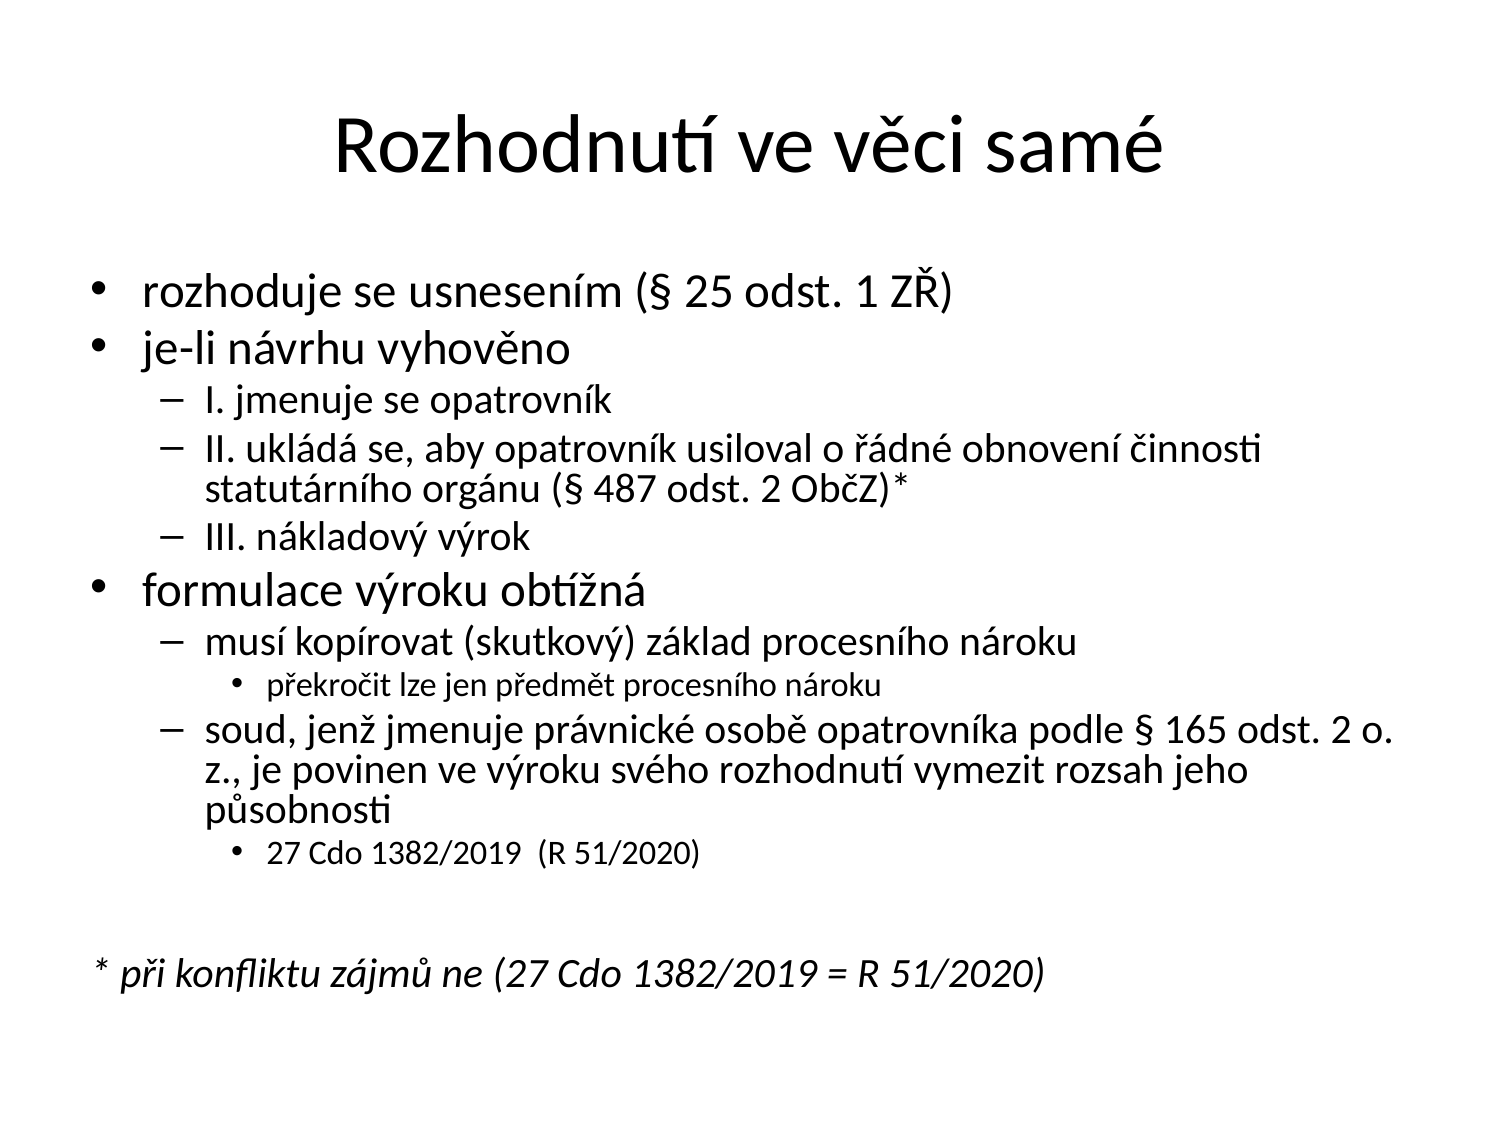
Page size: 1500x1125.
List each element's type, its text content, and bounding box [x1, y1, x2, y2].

list rozhoduje se usnesením (§ 25 odst. 1 ZŘ) je-li návrhu vyhověno I. jmenuje se opatrovník II. ukládá se, aby opatrovník usiloval o řádné obnovení činnosti statutárního orgánu (§ 487 odst. 2 ObčZ)* III. nákladový výrok formulace výroku obtížná musí kopírovat (skutkový) základ procesního nároku překročit lze jen předmět procesního nároku soud, jenž jmenuje právnické osobě opatrovníka podle § 165 odst. 2 o. z., je povinen ve výroku svého rozhodnutí vymezit rozsah jeho působnosti 27 Cdo 1382/2019 (R 51/2020) * při konfliktu zájmů ne (27 Cdo 1382/2019 = R 51/2020) [75, 262, 1425, 1005]
title Rozhodnutí ve věci samé [75, 45, 1425, 233]
